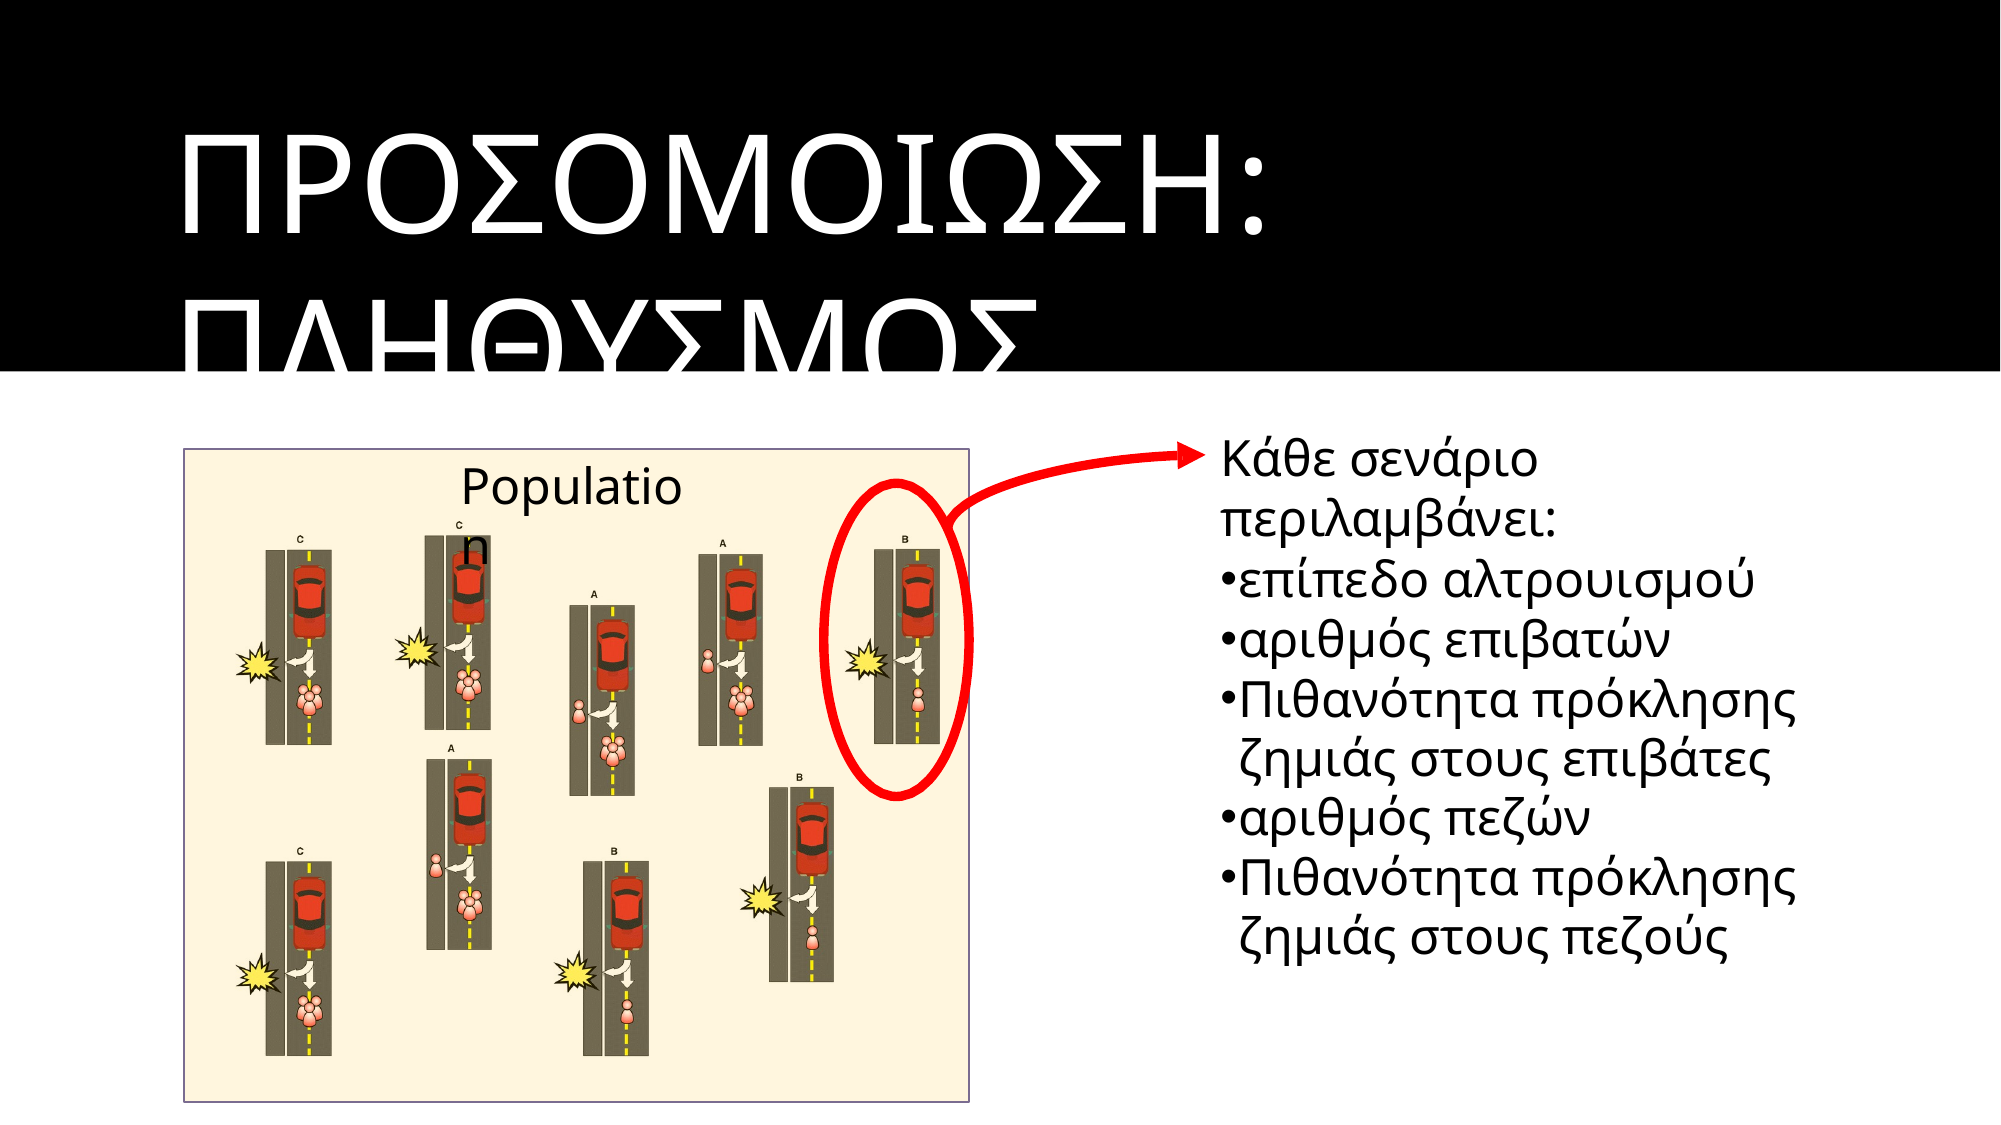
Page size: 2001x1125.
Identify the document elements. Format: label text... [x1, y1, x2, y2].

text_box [182, 448, 971, 1104]
title ΠΡΟΣΟΜΟΙΩΣΗ: ΠΛΗΘΥΣΜΟΣ [12, 37, 1815, 427]
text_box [818, 441, 1206, 802]
text_box Κάθε σενάριο περιλαμβάνει: επίπεδο αλτρουισμού αριθμός επιβατών Πιθανότητα πρόκλησης ζημιάς στους επιβάτες αριθμός πεζών Πιθανότητα πρόκλησης ζημιάς στους πεζούς [1218, 424, 1861, 965]
